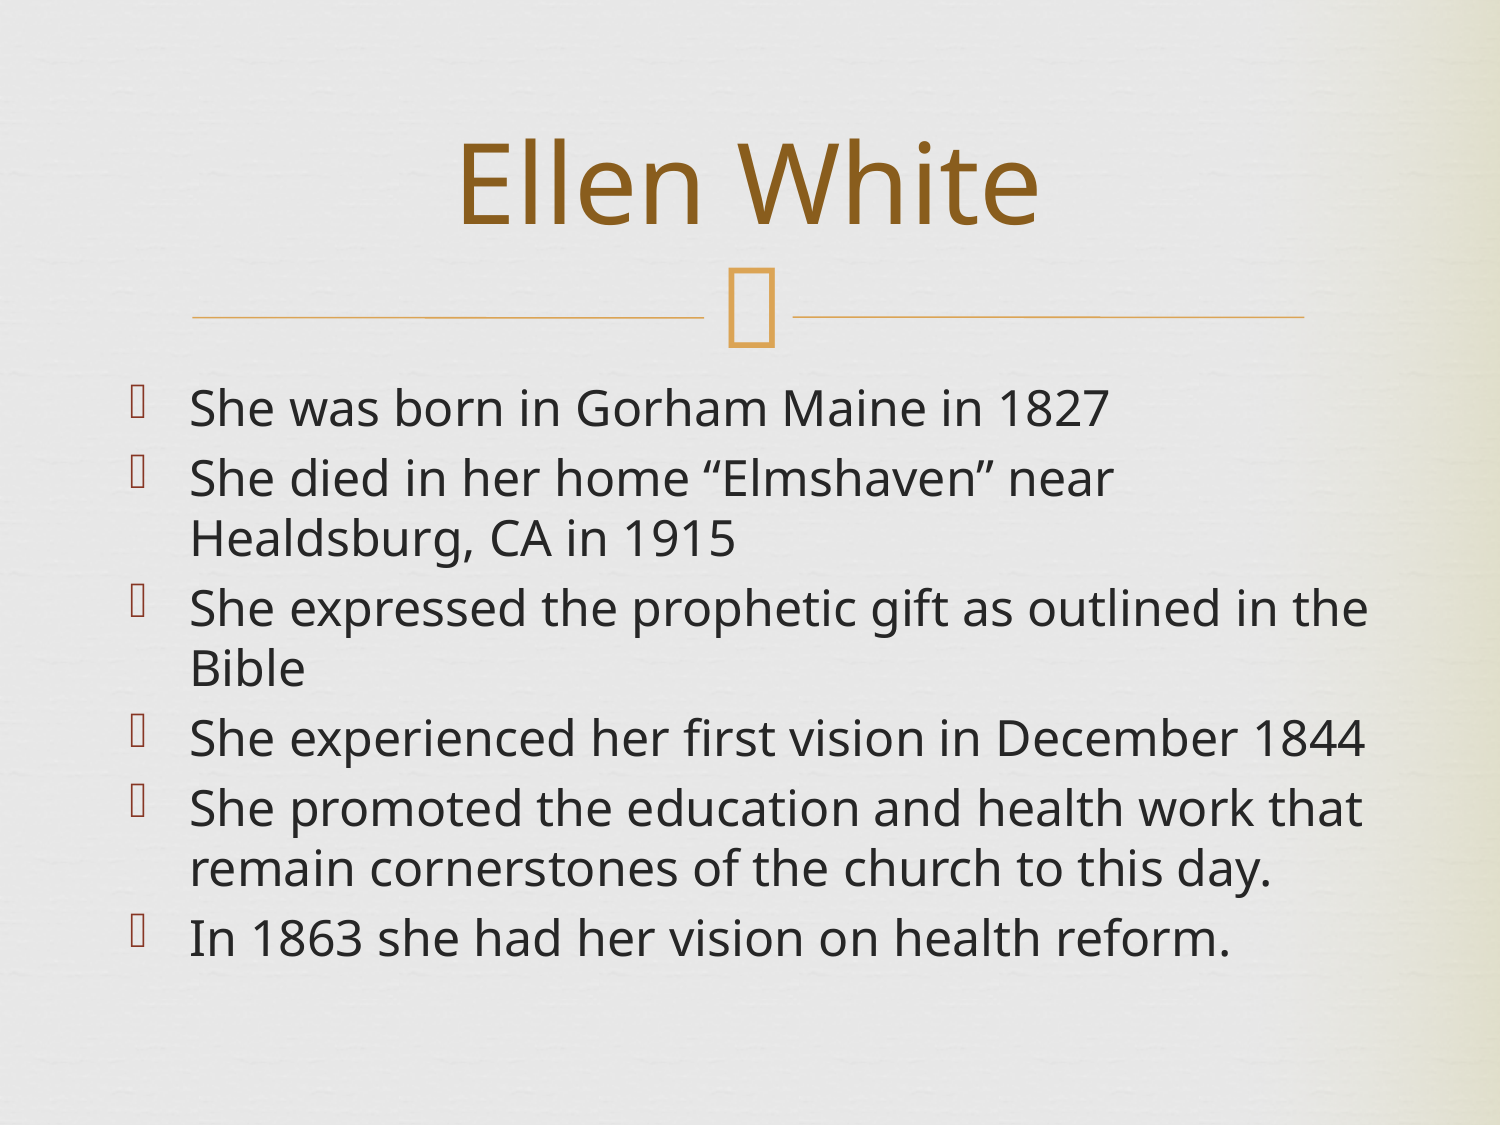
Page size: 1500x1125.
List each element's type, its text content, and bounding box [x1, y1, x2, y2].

text_box Ellen White [112, 93, 1386, 267]
text_box She was born in Gorham Maine in 1827 She died in her home “Elmshaven” near Healdsburg, CA in 1915 She expressed the prophetic gift as outlined in the Bible She experienced her first vision in December 1844 She promoted the education and health work that remain cornerstones of the church to this day. In 1863 she had her vision on health reform. [114, 368, 1386, 1005]
